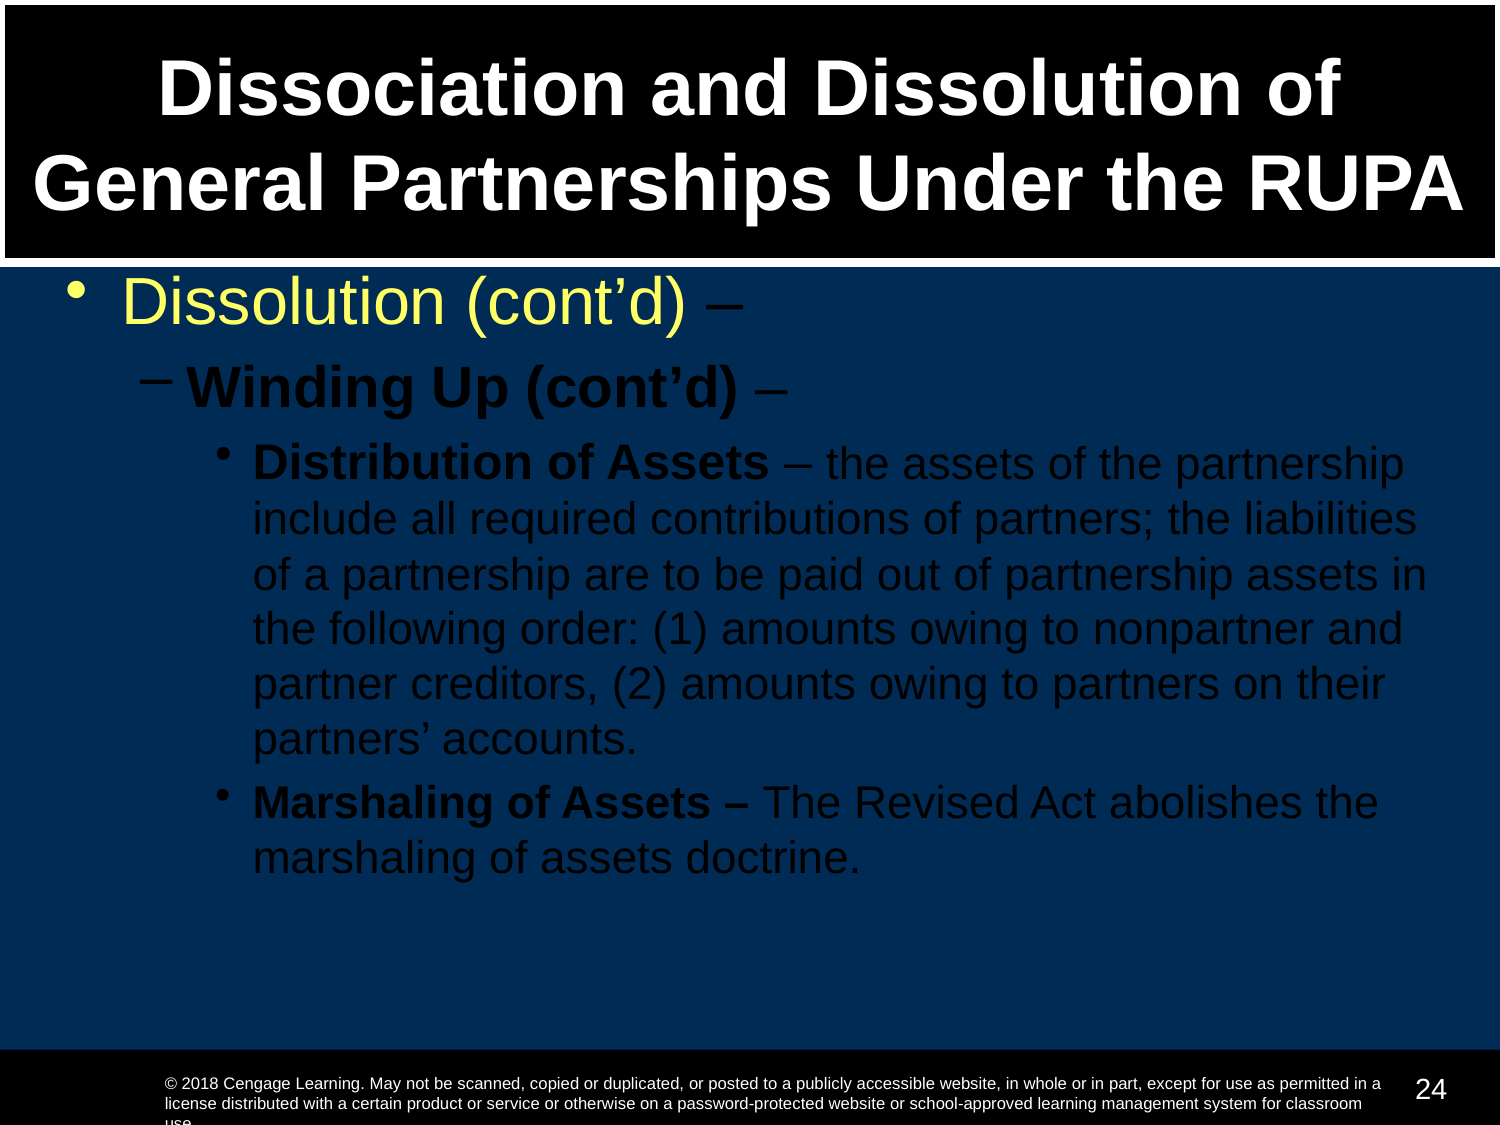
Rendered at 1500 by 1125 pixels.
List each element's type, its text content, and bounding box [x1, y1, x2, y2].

slide_number 24 [1149, 1062, 1463, 1125]
list Dissolution (cont’d) – Winding Up (cont’d) – Distribution of Assets – the assets of the partnership include all required contributions of partners; the liabilities of a partnership are to be paid out of partnership assets in the following order: (1) amounts owing to nonpartner and partner creditors, (2) amounts owing to partners on their partners’ accounts. Marshaling of Assets – The Revised Act abolishes the marshaling of assets doctrine. [49, 249, 1463, 1026]
title Dissociation and Dissolution of General Partnerships Under the RUPA [0, 0, 1500, 267]
